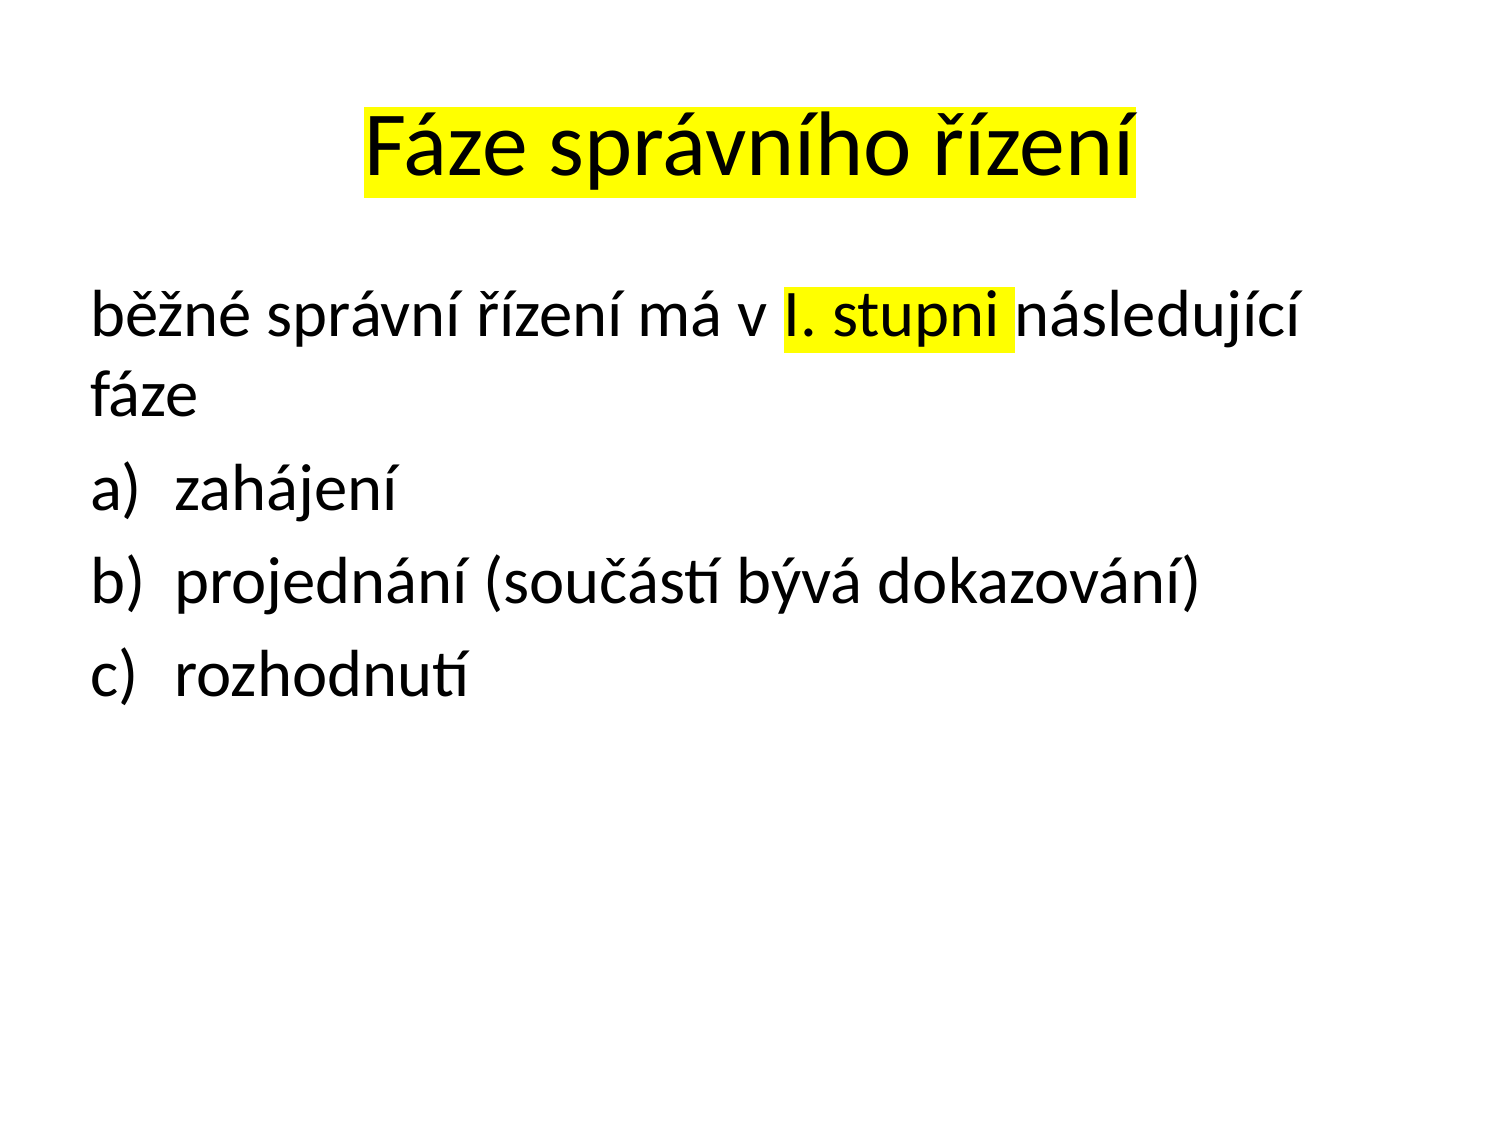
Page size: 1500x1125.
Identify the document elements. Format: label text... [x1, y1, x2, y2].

title Fáze správního řízení [75, 45, 1425, 233]
list běžné správní řízení má v I. stupni následující fáze zahájení projednání (součástí bývá dokazování) rozhodnutí [75, 262, 1425, 1005]
